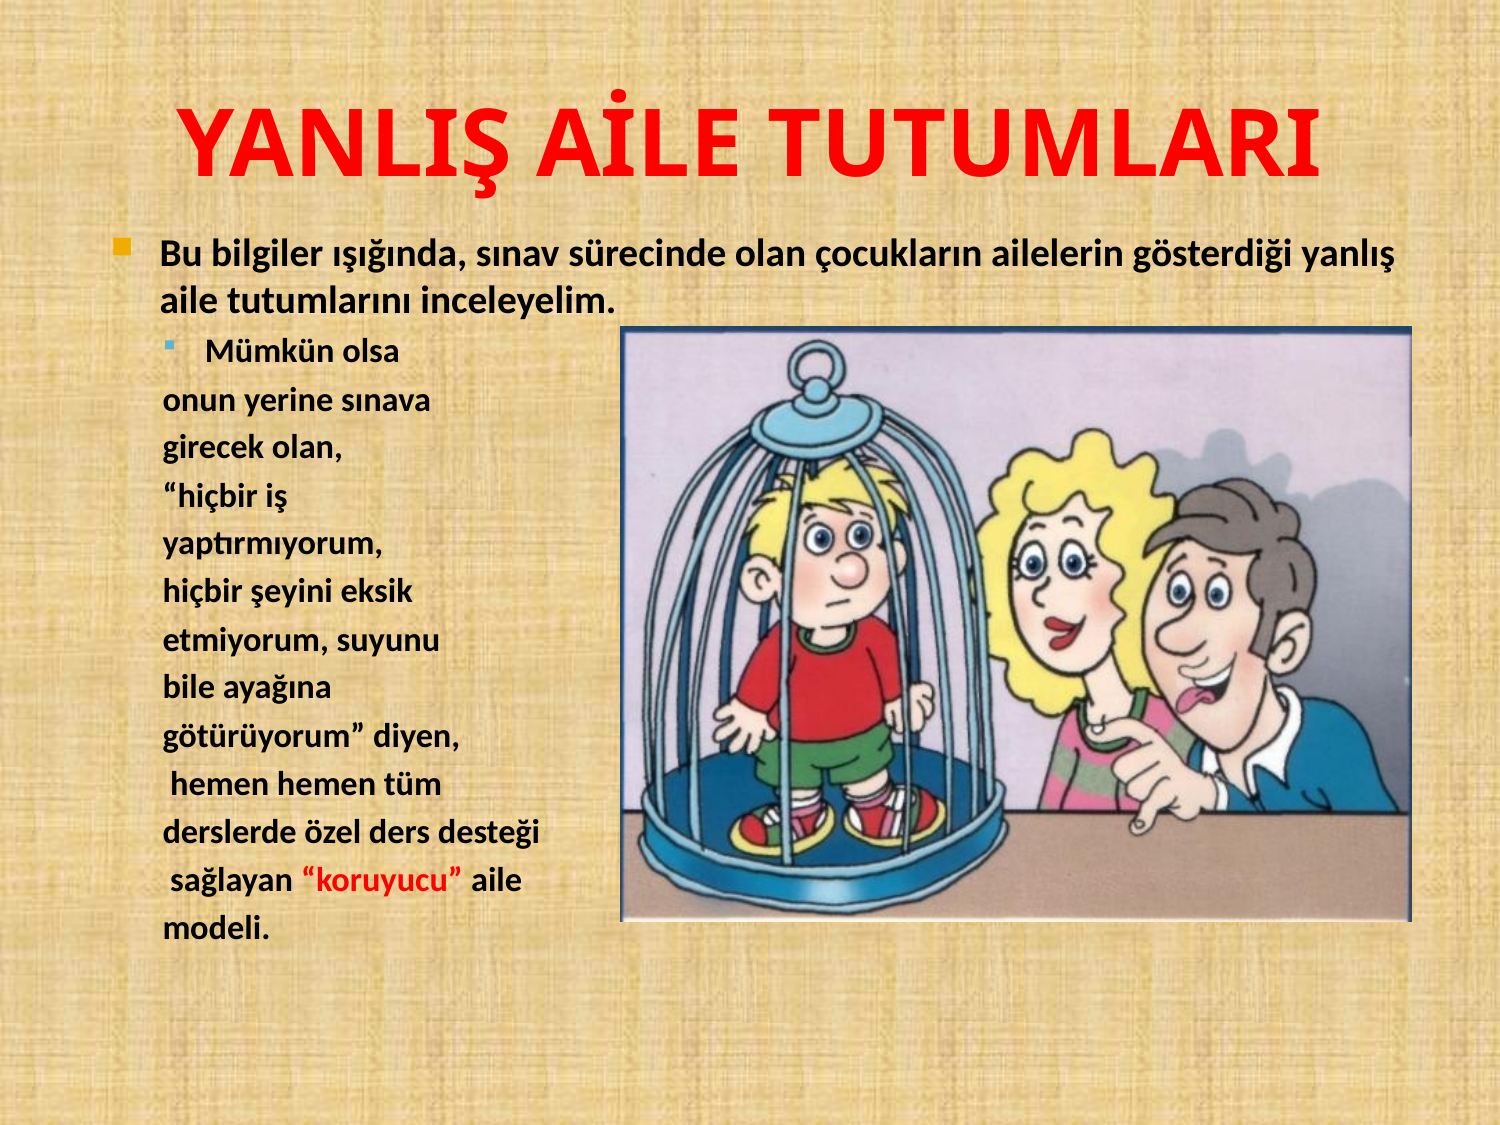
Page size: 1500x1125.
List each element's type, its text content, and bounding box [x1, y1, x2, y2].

title YANLIŞ AİLE TUTUMLARI [75, 45, 1425, 233]
picture [0, 0, 1500, 1125]
list Bu bilgiler ışığında, sınav sürecinde olan çocukların ailelerin gösterdiği yanlış aile tutumlarını inceleyelim. Mümkün olsa onun yerine sınava girecek olan, “hiçbir iş yaptırmıyorum, hiçbir şeyini eksik etmiyorum, suyunu bile ayağına götürüyorum” diyen, hemen hemen tüm derslerde özel ders desteği sağlayan “koruyucu” aile modeli. [76, 219, 1427, 963]
